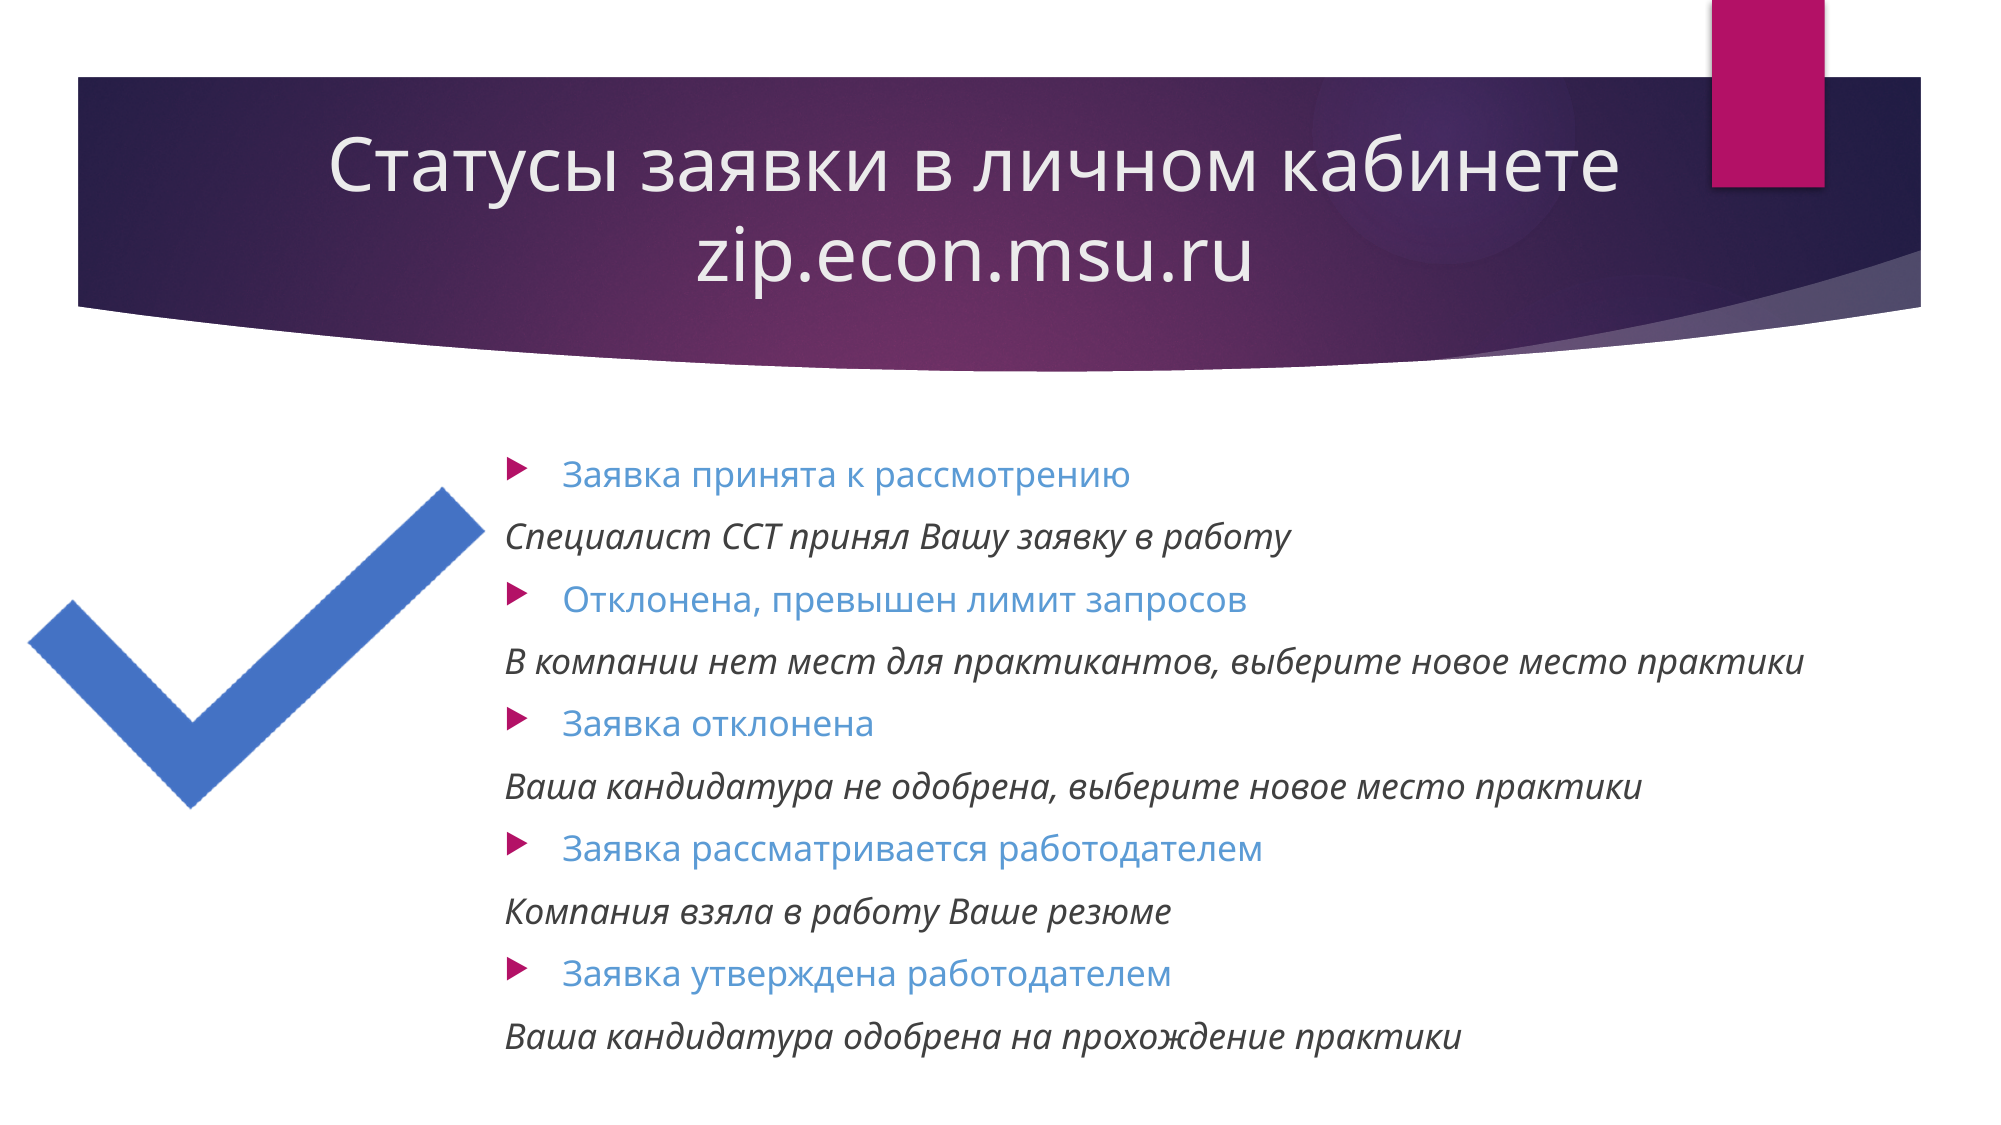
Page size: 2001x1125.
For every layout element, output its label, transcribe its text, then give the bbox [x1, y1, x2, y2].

title Статусы заявки в личном кабинете zip.econ.msu.ru [256, 123, 1694, 289]
picture [22, 412, 490, 881]
list Заявка принята к рассмотрению Специалист ССТ принял Вашу заявку в работу Отклонена, превышен лимит запросов В компании нет мест для практикантов, выберите новое место практики Заявка отклонена Ваша кандидатура не одобрена, выберите новое место практики Заявка рассматривается работодателем Компания взяла в работу Ваше резюме Заявка утверждена работодателем Ваша кандидатура одобрена на прохождение практики [489, 443, 1938, 1067]
